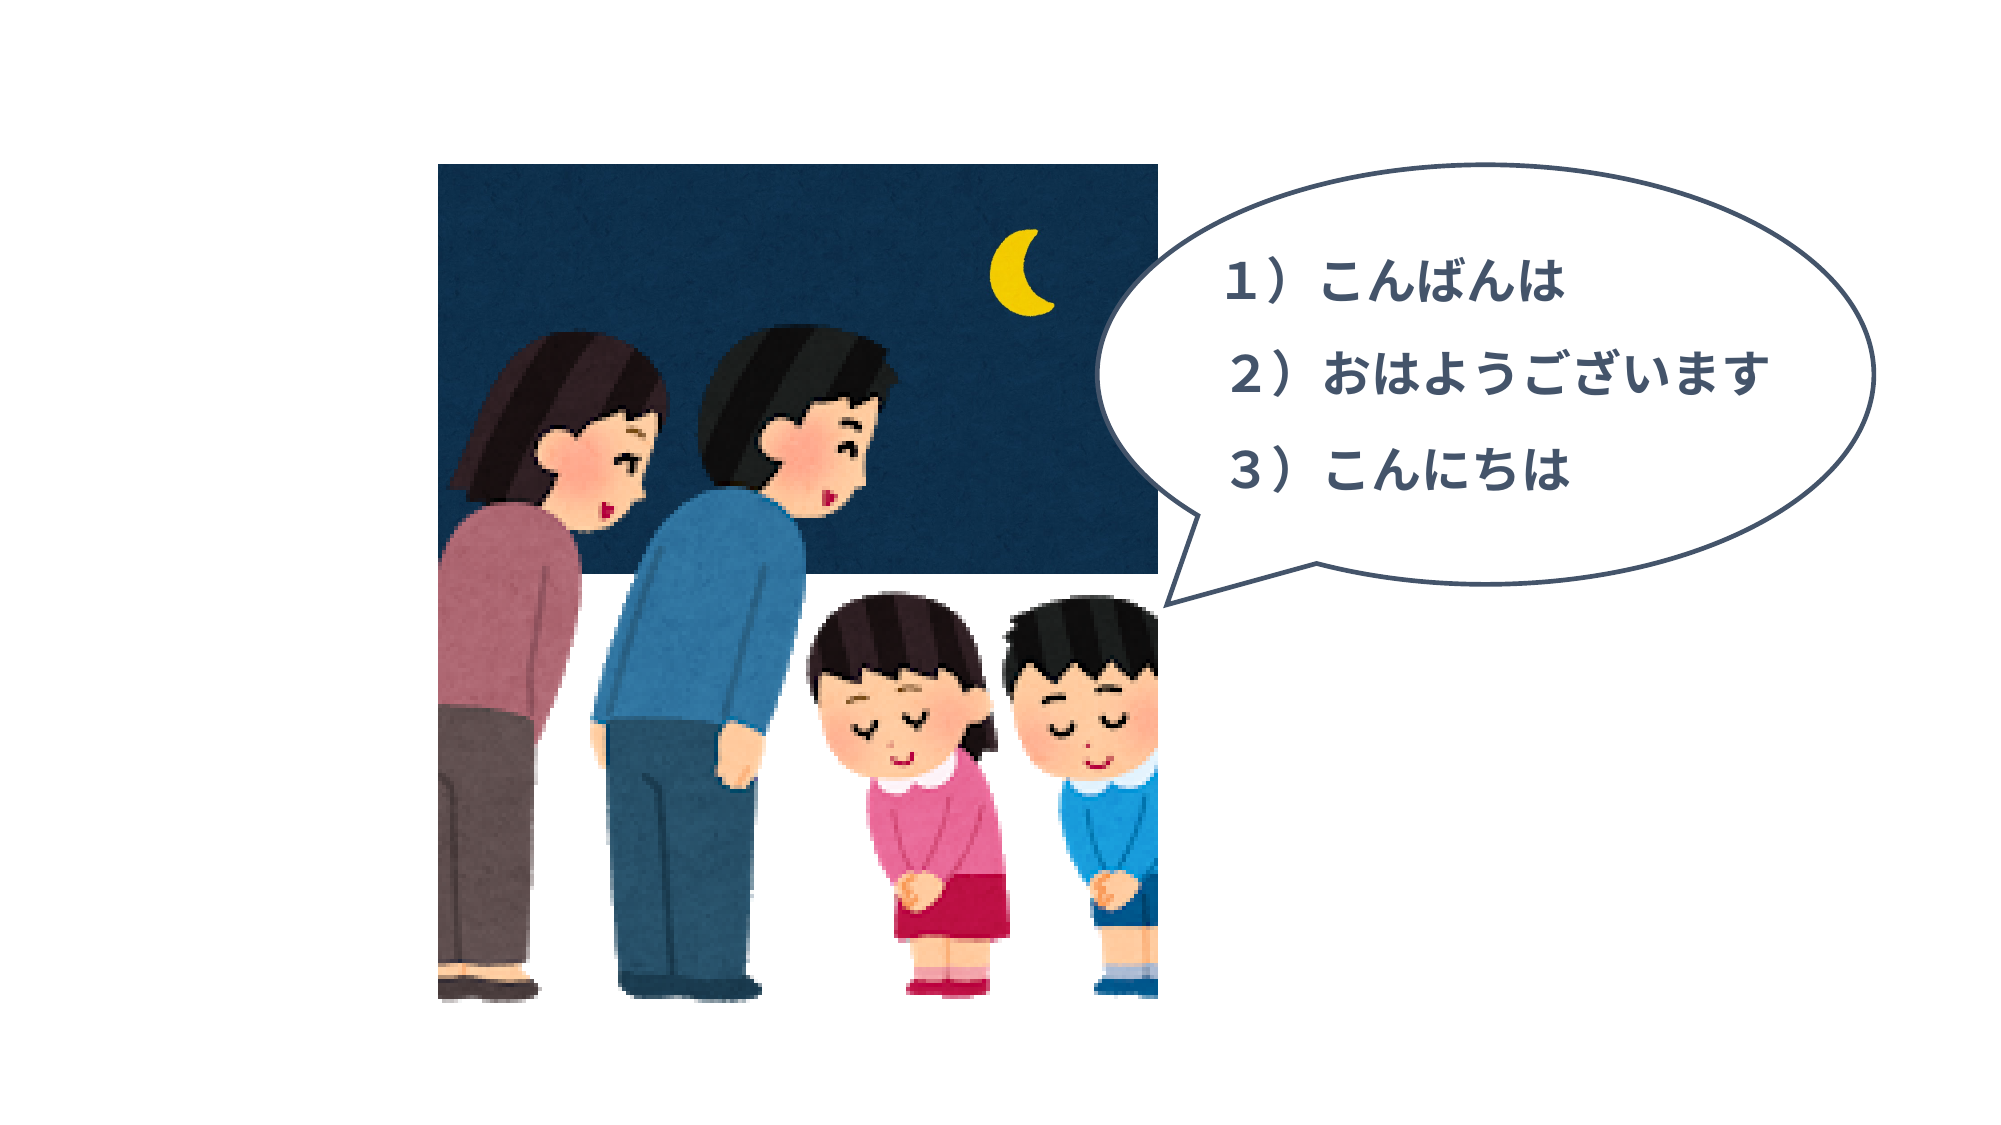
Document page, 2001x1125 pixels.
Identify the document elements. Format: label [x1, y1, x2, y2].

text_box [1097, 164, 1874, 585]
text_box [438, 164, 1158, 1032]
